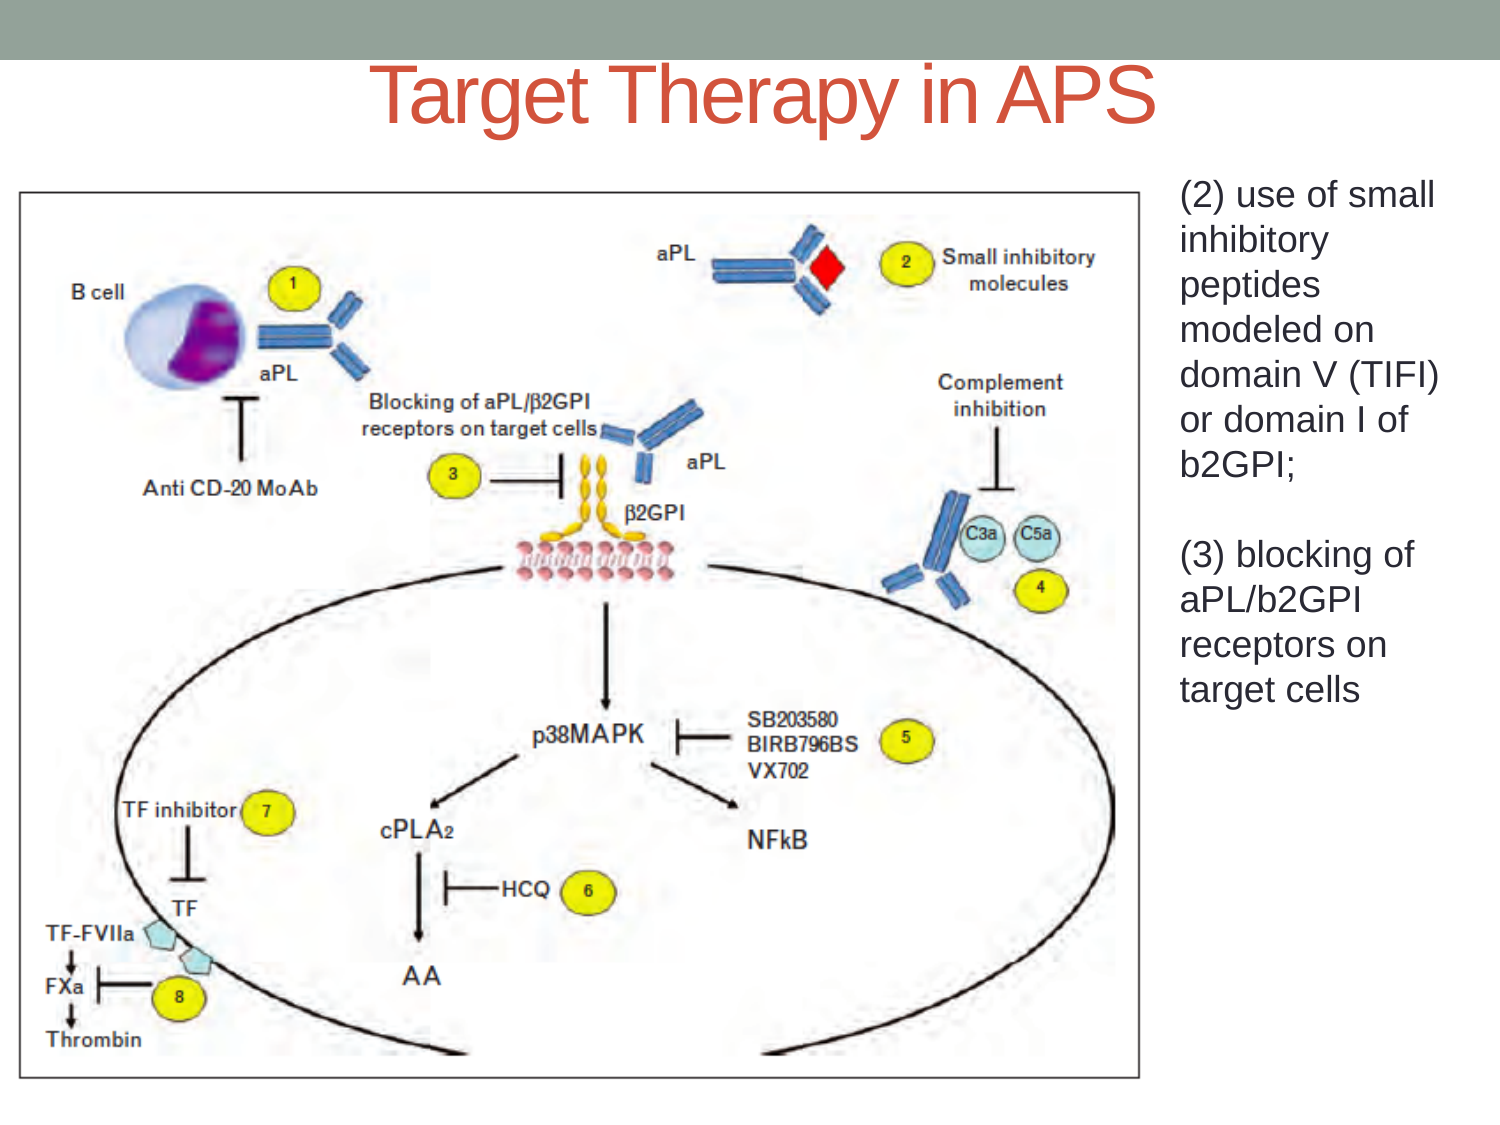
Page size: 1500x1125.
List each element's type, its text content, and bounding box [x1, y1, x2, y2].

title Target Therapy in APS [353, 18, 1184, 162]
text_box (2) use of small inhibitory peptides modeled on domain V (TIFI) or domain I of b2GPI; (3) blocking of aPL/b2GPI receptors on target cells [1170, 162, 1475, 763]
picture [0, 162, 1166, 1095]
